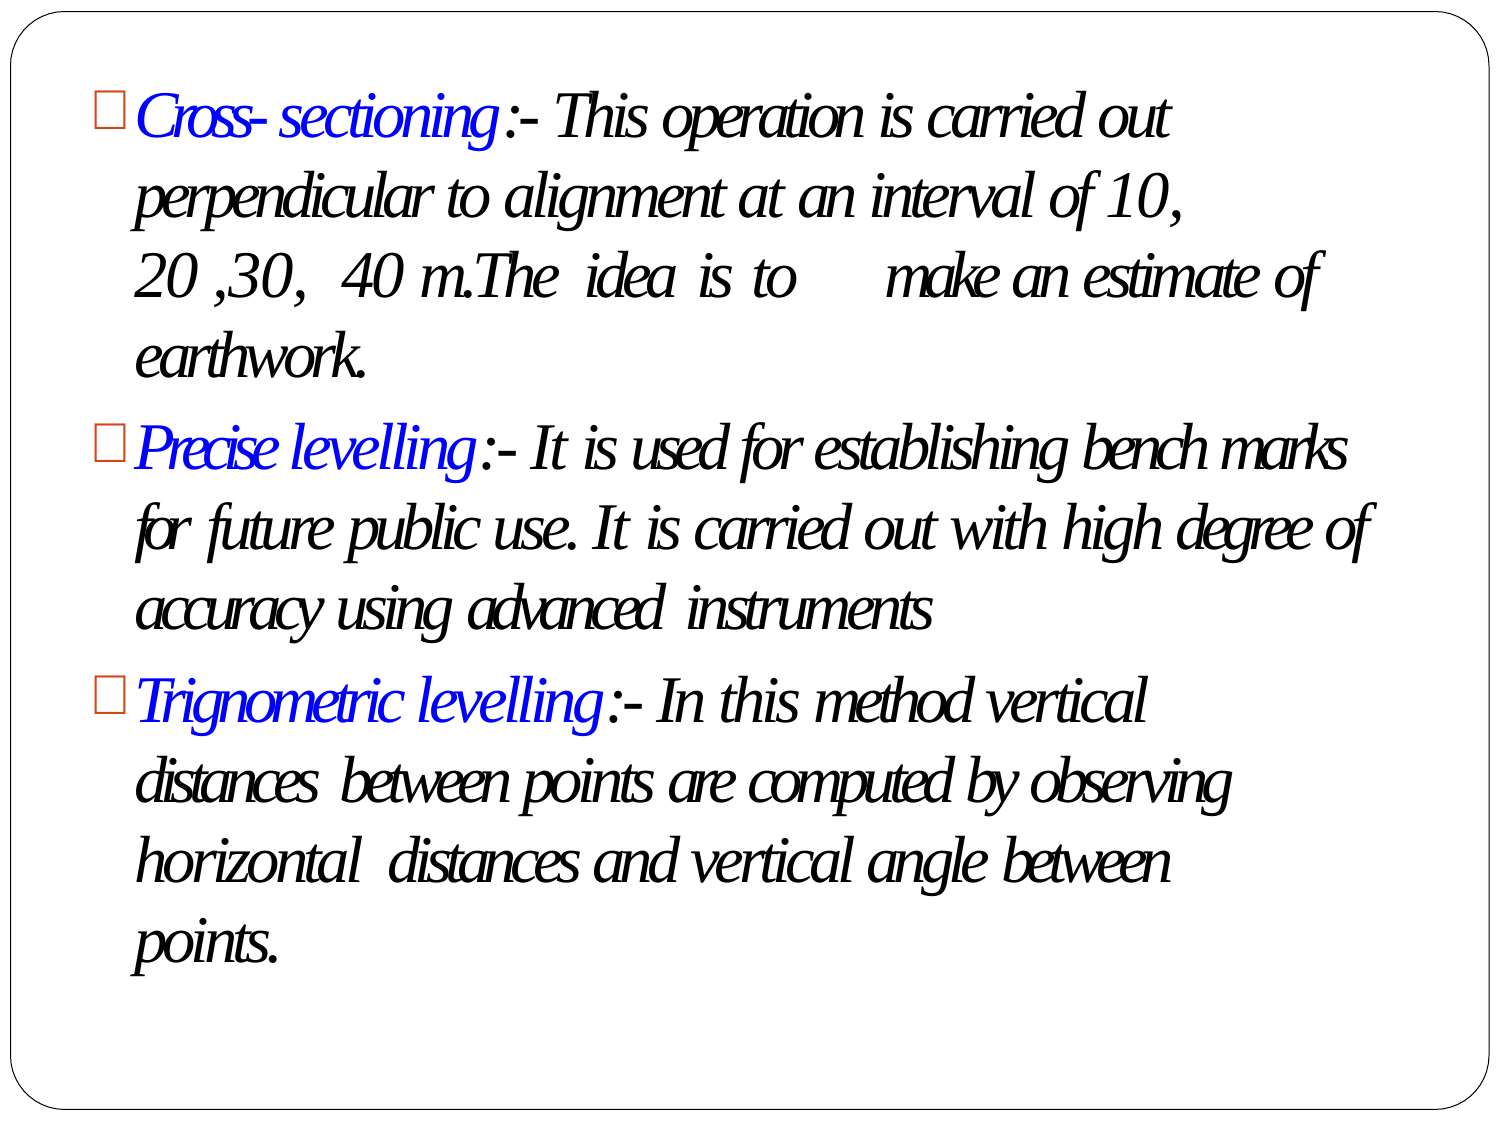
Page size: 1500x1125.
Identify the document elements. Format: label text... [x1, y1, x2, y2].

text_box Cross- sectioning:- This operation is carried out perpendicular to alignment at an interval of 10, 20 ,30, 40 m.The idea is to make an estimate of earthwork. Precise levelling:- It is used for establishing bench marks for future public use. It is carried out with high degree of accuracy using advanced instruments Trignometric levelling:- In this method vertical distances between points are computed by observing horizontal distances and vertical angle between points. [87, 68, 1397, 896]
